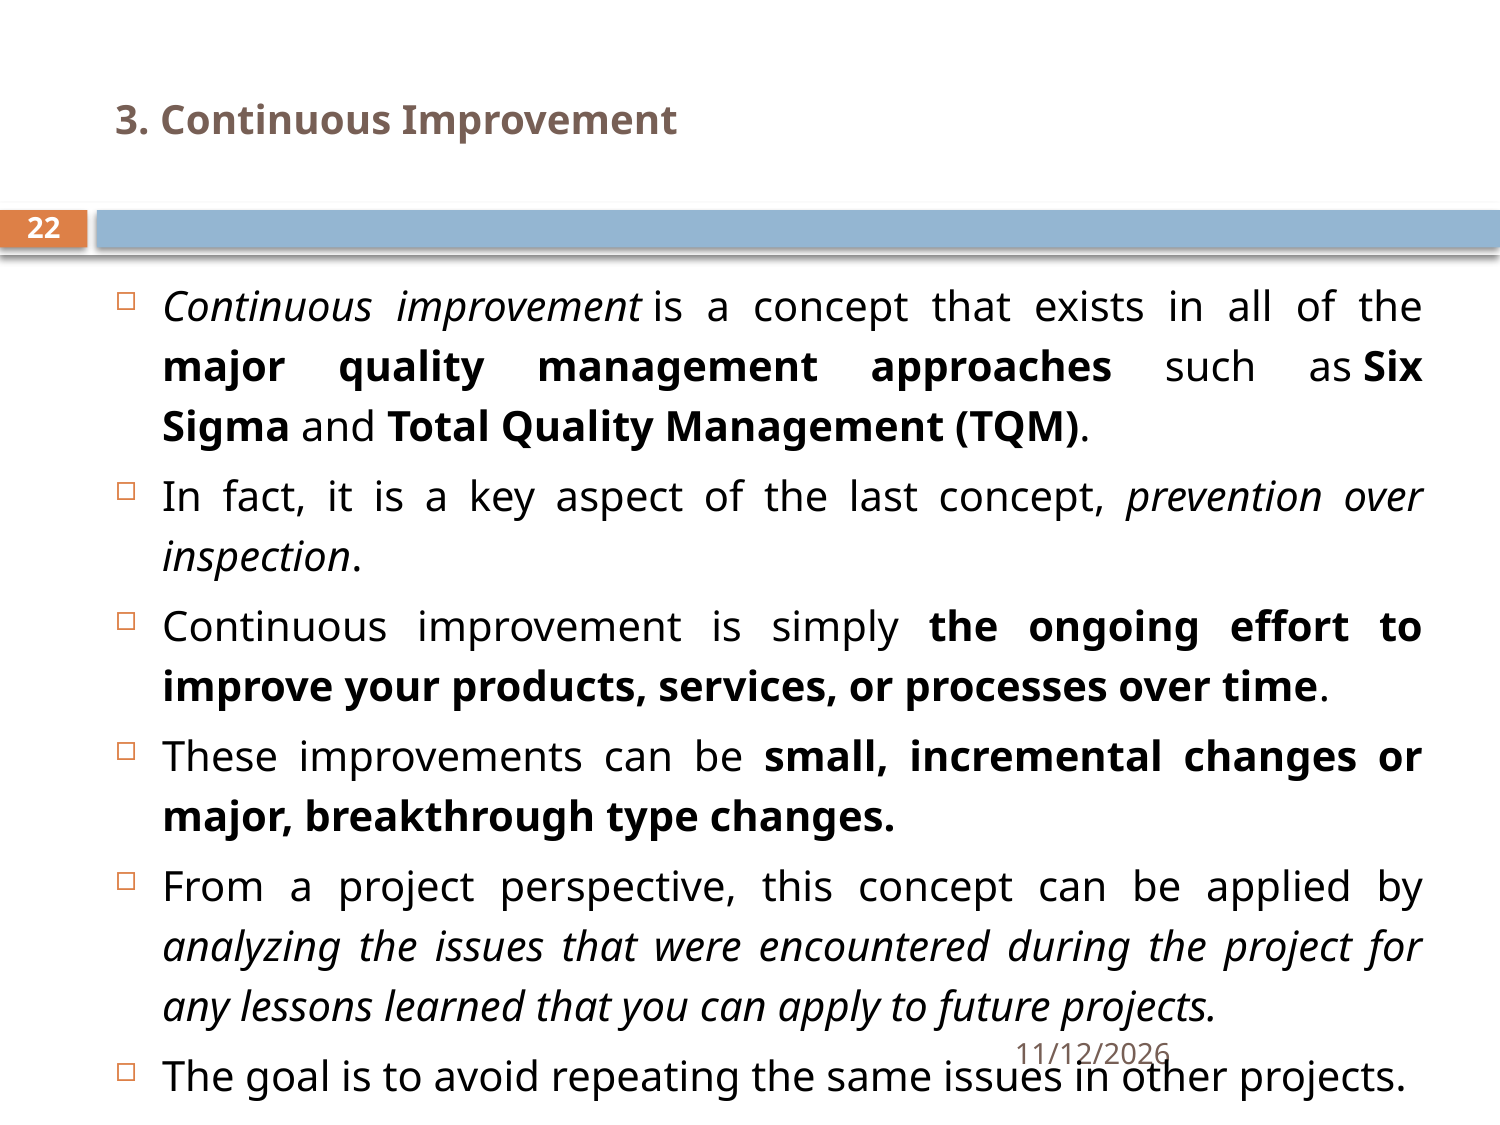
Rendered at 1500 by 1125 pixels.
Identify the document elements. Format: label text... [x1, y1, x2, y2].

list Continuous improvement is a concept that exists in all of the major quality management approaches such as Six Sigma and Total Quality Management (TQM). In fact, it is a key aspect of the last concept, prevention over inspection. Continuous improvement is simply the ongoing effort to improve your products, services, or processes over time. These improvements can be small, incremental changes or major, breakthrough type changes. From a project perspective, this concept can be applied by analyzing the issues that were encountered during the project for any lessons learned that you can apply to future projects. The goal is to avoid repeating the same issues in other projects. [100, 262, 1438, 1125]
title 3. Continuous Improvement [100, 37, 1438, 200]
slide_number 22 [0, 208, 88, 249]
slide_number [999, 1025, 1438, 1085]
